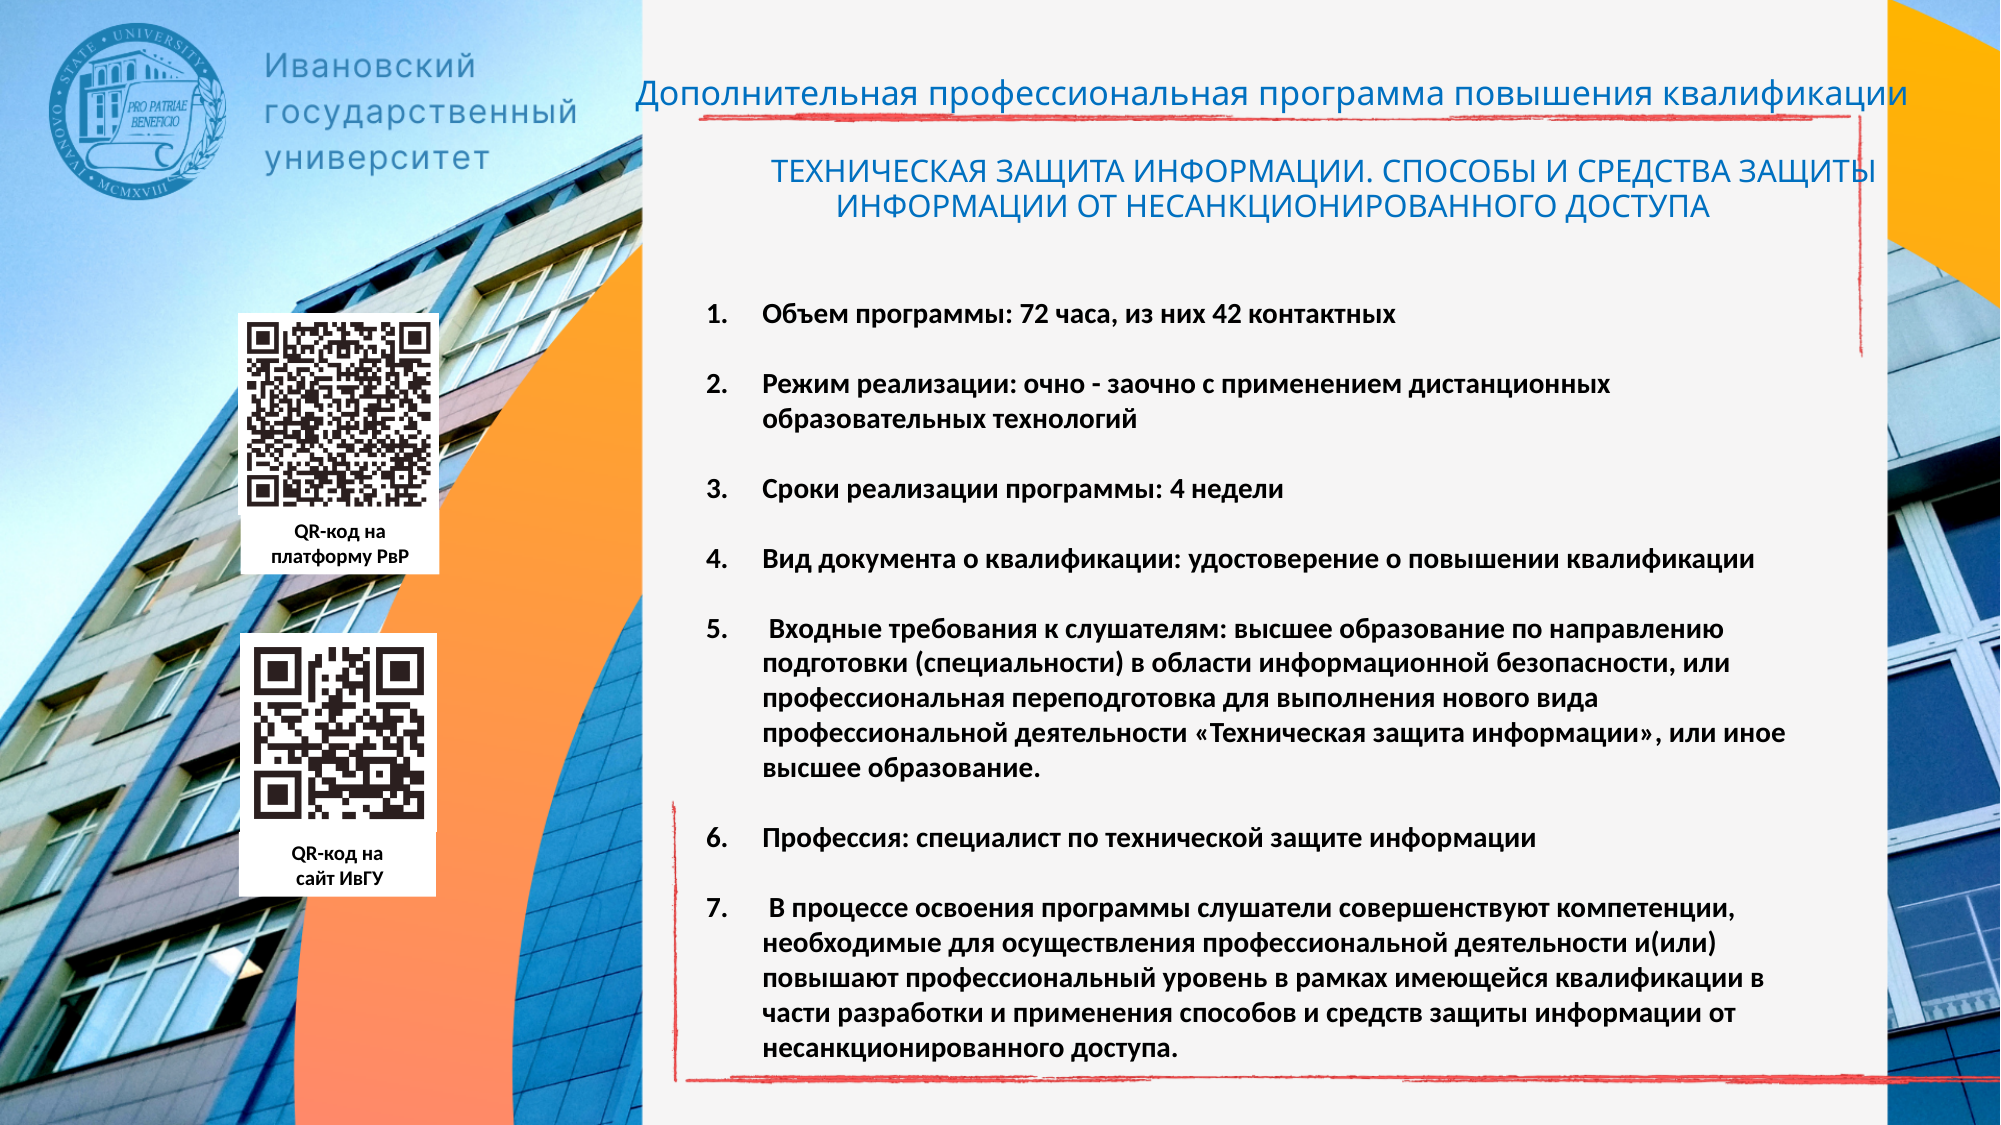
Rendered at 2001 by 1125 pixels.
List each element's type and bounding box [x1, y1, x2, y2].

list [0, 0, 2000, 1125]
picture [240, 633, 436, 832]
picture [238, 313, 439, 515]
